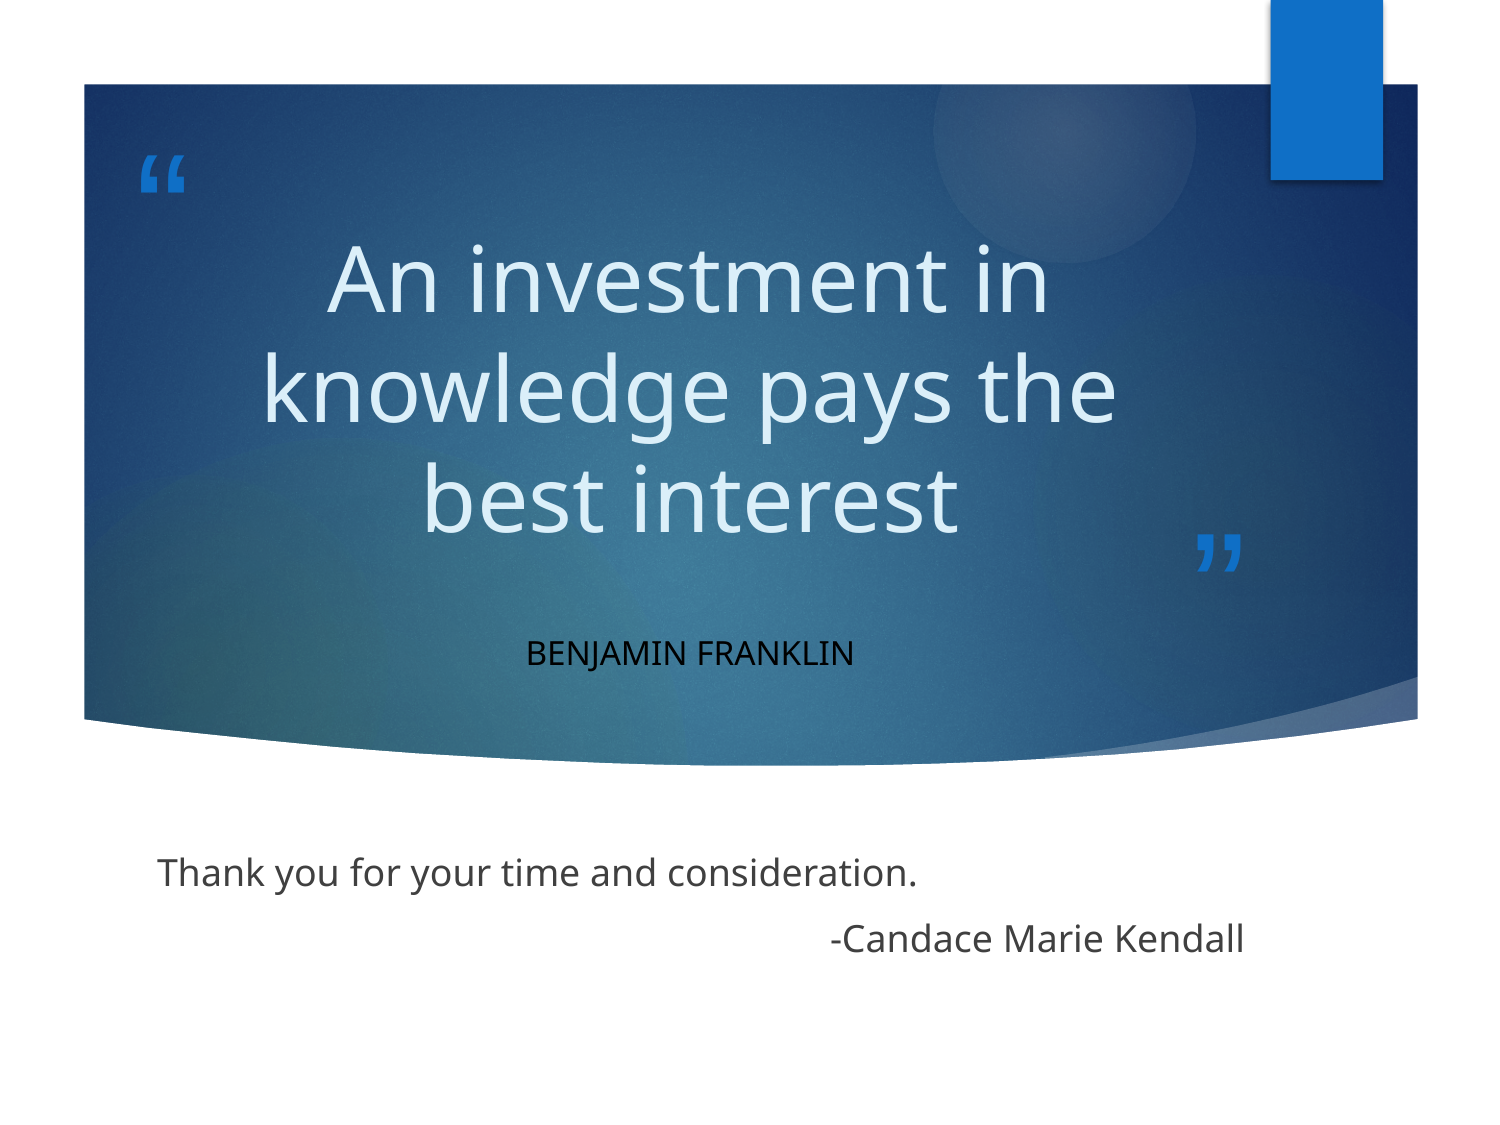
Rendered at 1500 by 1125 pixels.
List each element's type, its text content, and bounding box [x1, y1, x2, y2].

list Thank you for your time and consideration. -Candace Marie Kendall [142, 820, 1421, 989]
list Benjamin Franklin [227, 624, 1154, 680]
title An investment in knowledge pays the best interest [185, 148, 1196, 624]
